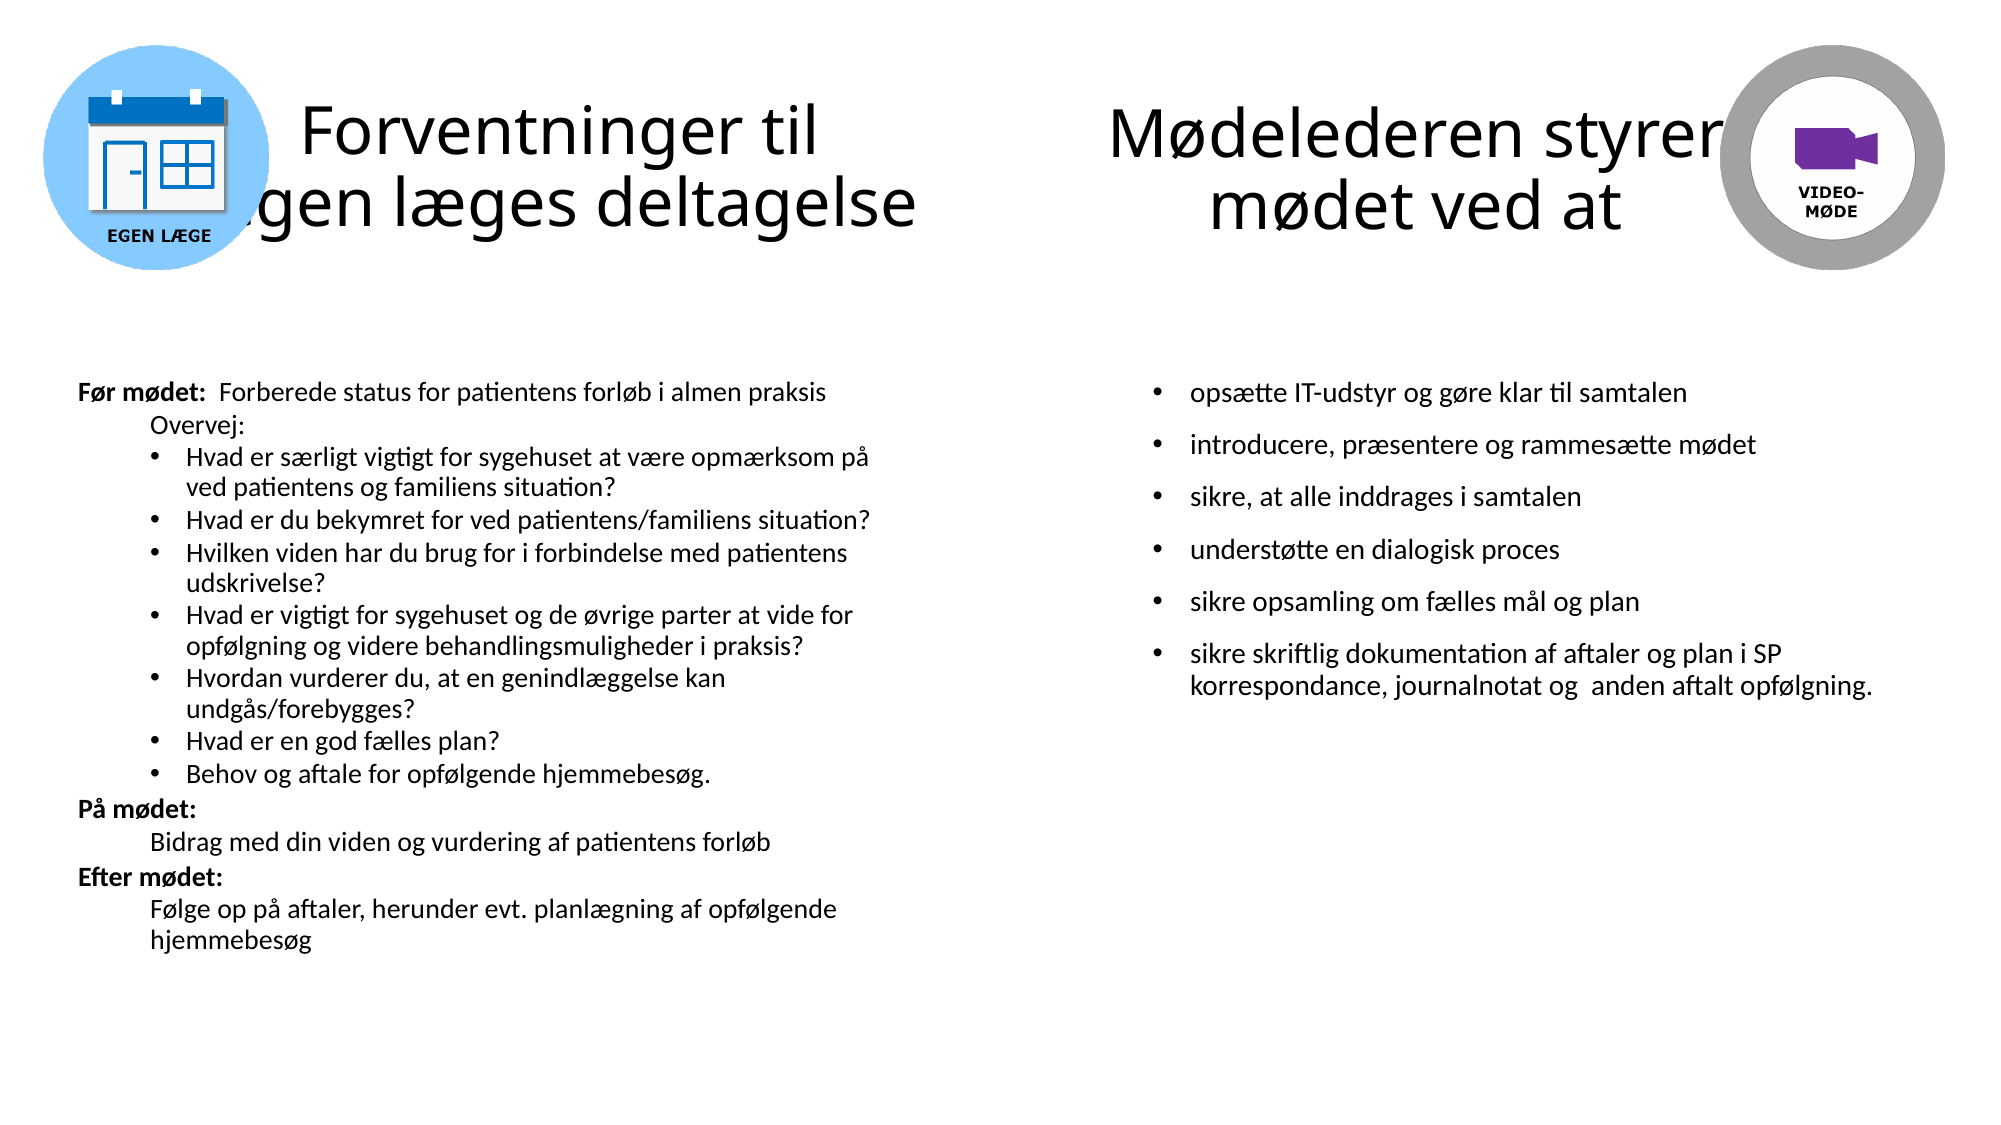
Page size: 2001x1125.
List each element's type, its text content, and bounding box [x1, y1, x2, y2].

picture [1720, 45, 1945, 270]
title Forventninger til egen læges deltagelse [137, 59, 1000, 278]
picture [43, 45, 269, 270]
text_box opsætte IT-udstyr og gøre klar til samtalen introducere, præsentere og rammesætte mødet sikre, at alle inddrages i samtalen understøtte en dialogisk proces sikre opsamling om fælles mål og plan sikre skriftlig dokumentation af aftaler og plan i SP korrespondance, journalnotat og anden aftalt opfølgning. [1137, 369, 1930, 739]
text_box Mødelederen styrer mødet ved at [999, 59, 1833, 283]
list Før mødet: Forberede status for patientens forløb i almen praksis Overvej: Hvad er særligt vigtigt for sygehuset at være opmærksom på ved patientens og familiens situation? Hvad er du bekymret for ved patientens/familiens situation? Hvilken viden har du brug for i forbindelse med patientens udskrivelse? Hvad er vigtigt for sygehuset og de øvrige parter at vide for opfølgning og videre behandlingsmuligheder i praksis? Hvordan vurderer du, at en genindlæggelse kan undgås/forebygges? Hvad er en god fælles plan? Behov og aftale for opfølgende hjemmebesøg. På mødet: Bidrag med din viden og vurdering af patientens forløb Efter mødet: Følge op på aftaler, herunder evt. planlægning af opfølgende hjemmebesøg [63, 369, 906, 1001]
